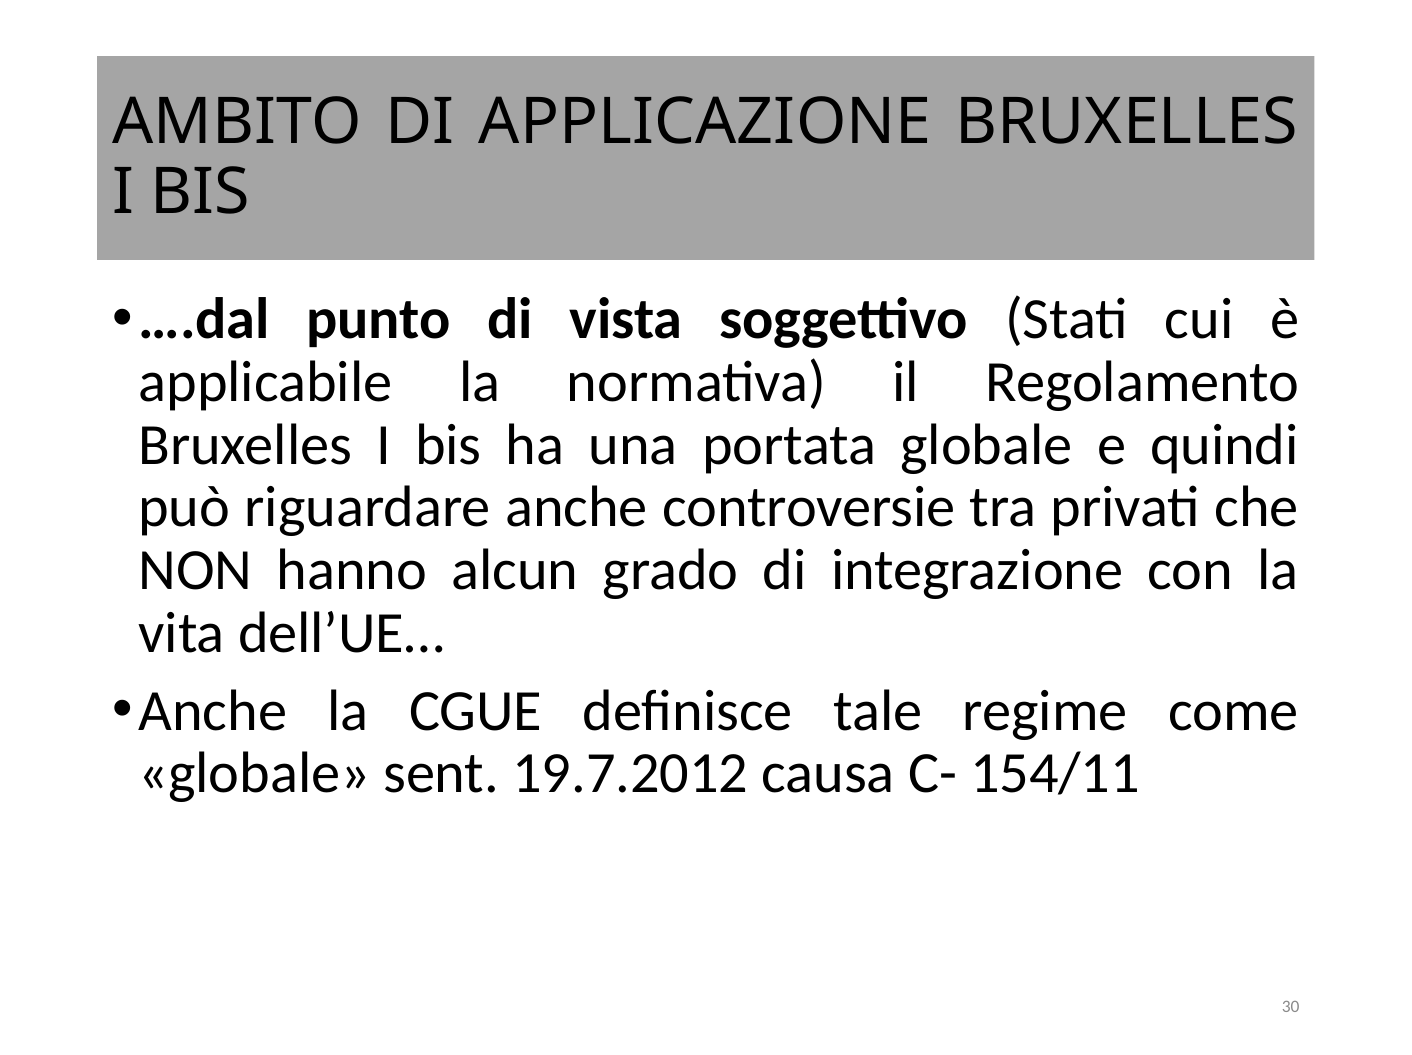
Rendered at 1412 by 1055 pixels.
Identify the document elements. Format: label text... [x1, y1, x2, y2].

list ….dal punto di vista soggettivo (Stati cui è applicabile la normativa) il Regolamento Bruxelles I bis ha una portata globale e quindi può riguardare anche controversie tra privati che NON hanno alcun grado di integrazione con la vita dell’UE… Anche la CGUE definisce tale regime come «globale» sent. 19.7.2012 causa C- 154/11 [97, 280, 1315, 950]
slide_number 30 [996, 977, 1315, 1034]
title AMBITO DI APPLICAZIONE BRUXELLES I BIS [97, 56, 1315, 260]
